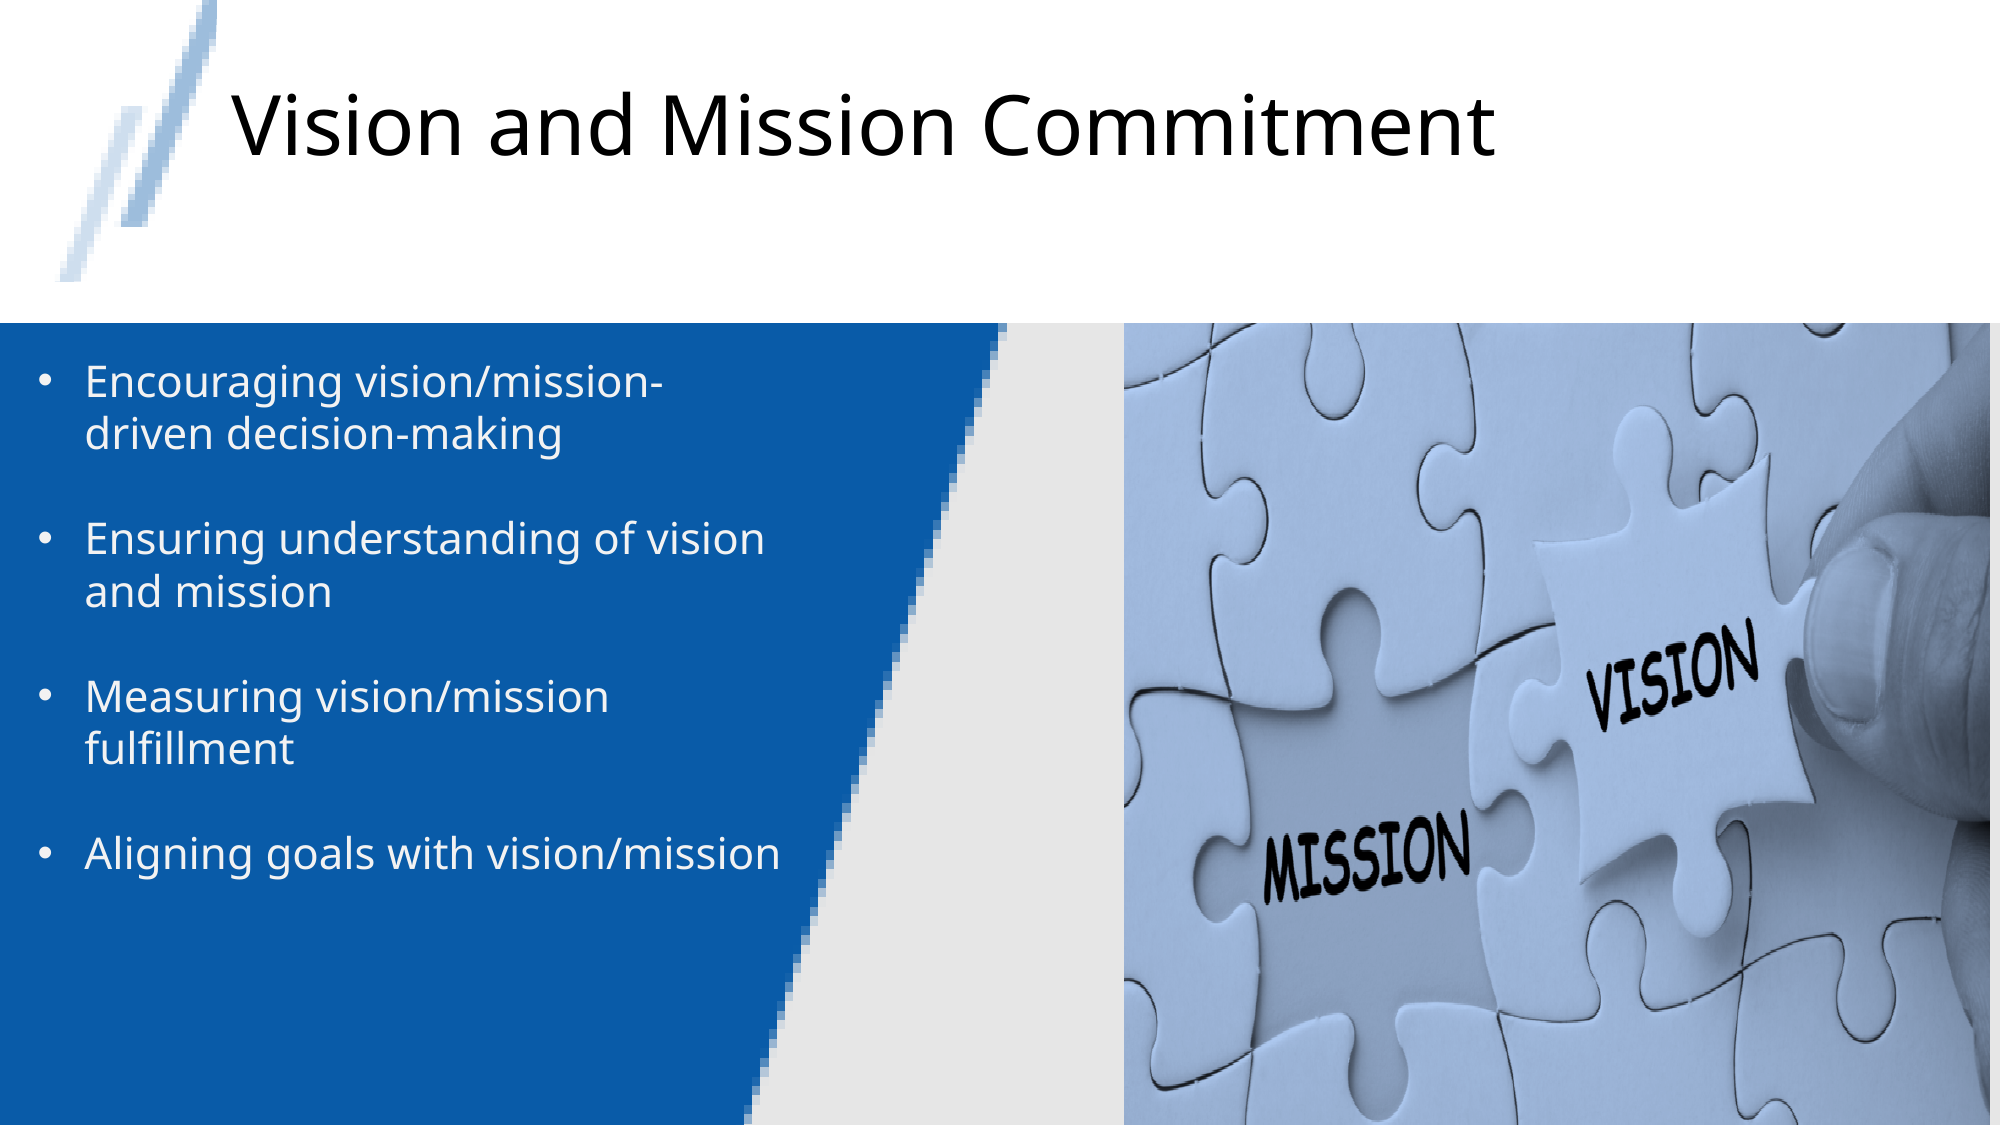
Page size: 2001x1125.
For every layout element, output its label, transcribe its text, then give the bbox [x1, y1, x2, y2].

picture [54, 0, 217, 282]
picture [0, 323, 2000, 1125]
text_box Vision and Mission Commitment [217, 64, 1674, 180]
